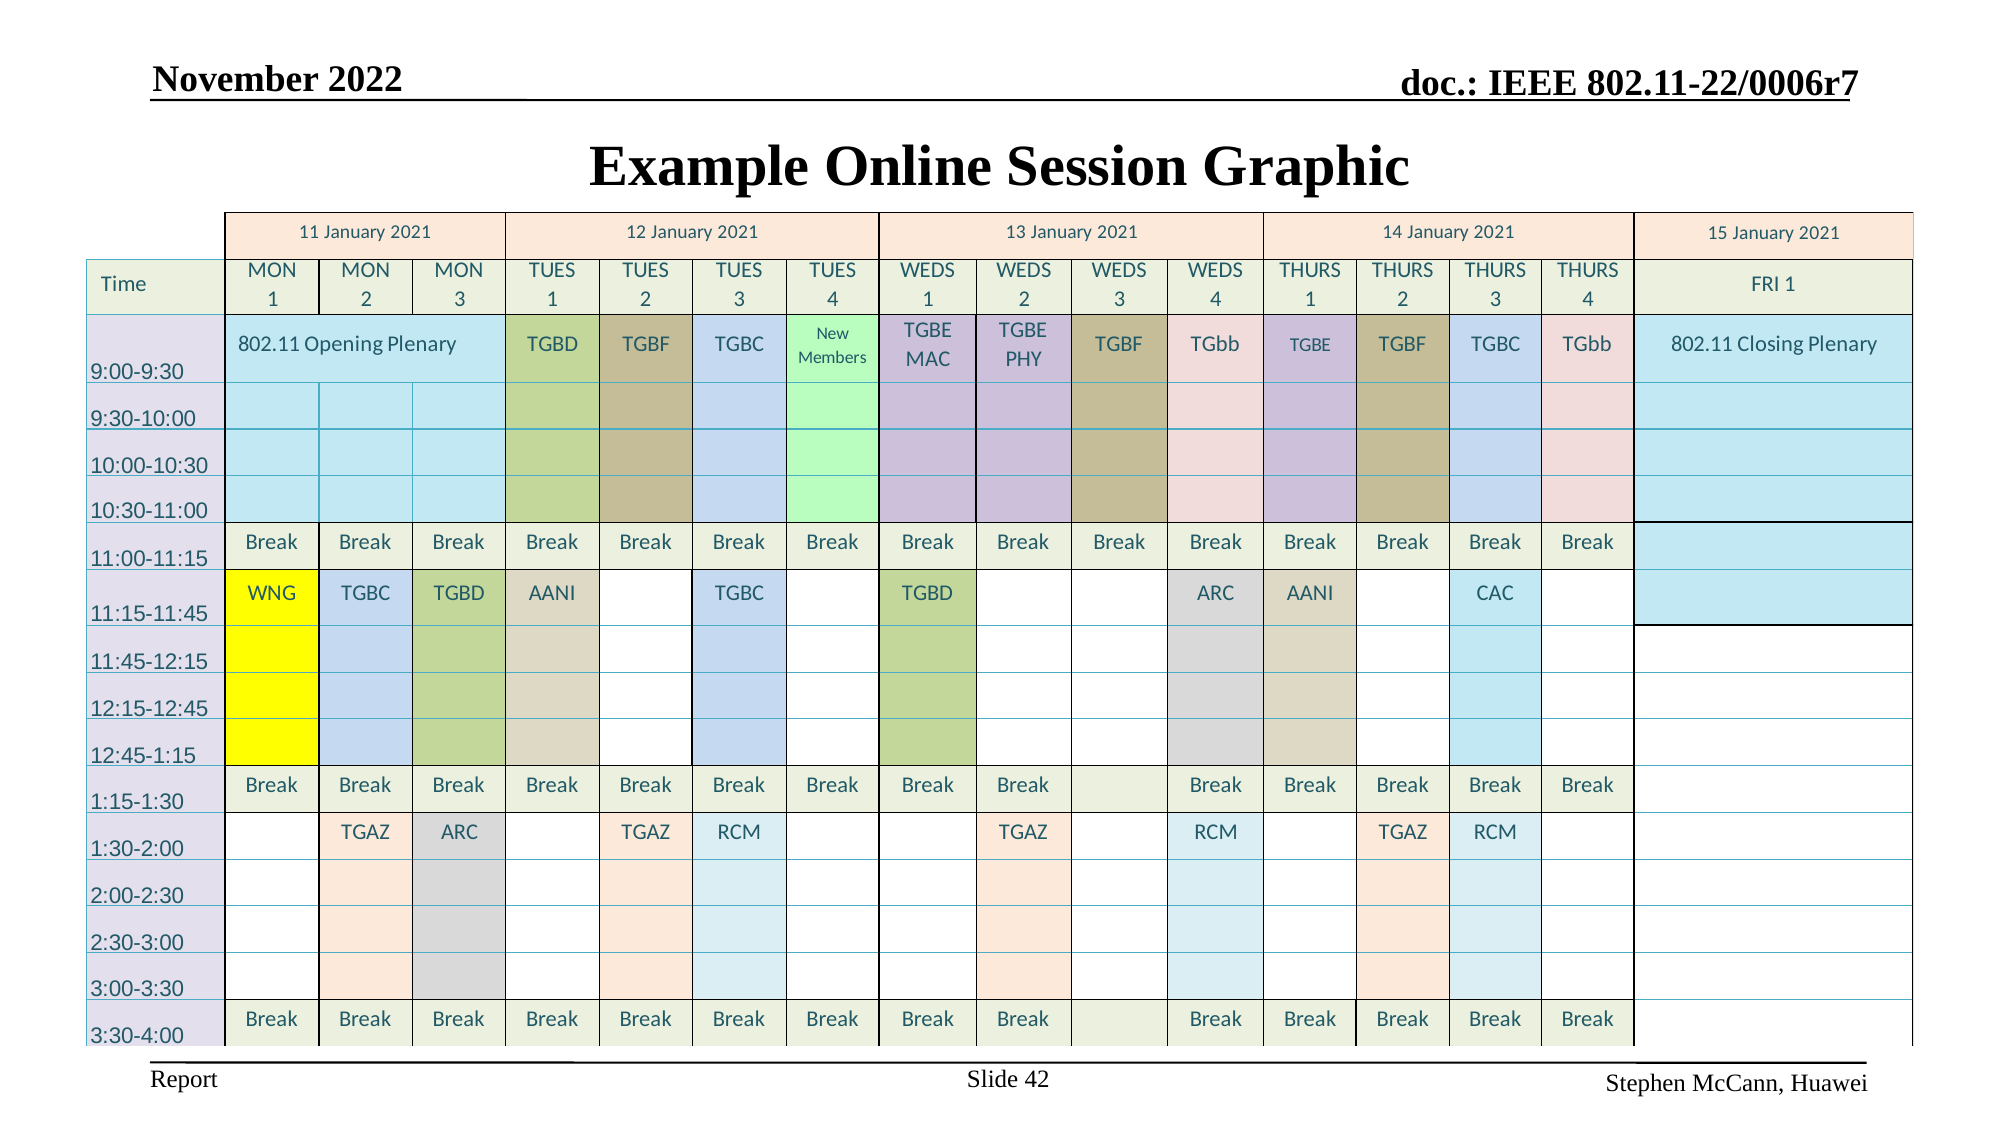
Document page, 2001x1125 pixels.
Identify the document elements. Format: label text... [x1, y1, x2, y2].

picture [85, 212, 1915, 1047]
footer Stephen McCann, Huawei [1271, 1066, 1869, 1108]
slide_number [152, 54, 563, 100]
slide_number Slide 42 [950, 1061, 1067, 1123]
title Example Online Session Graphic [362, 112, 1638, 209]
